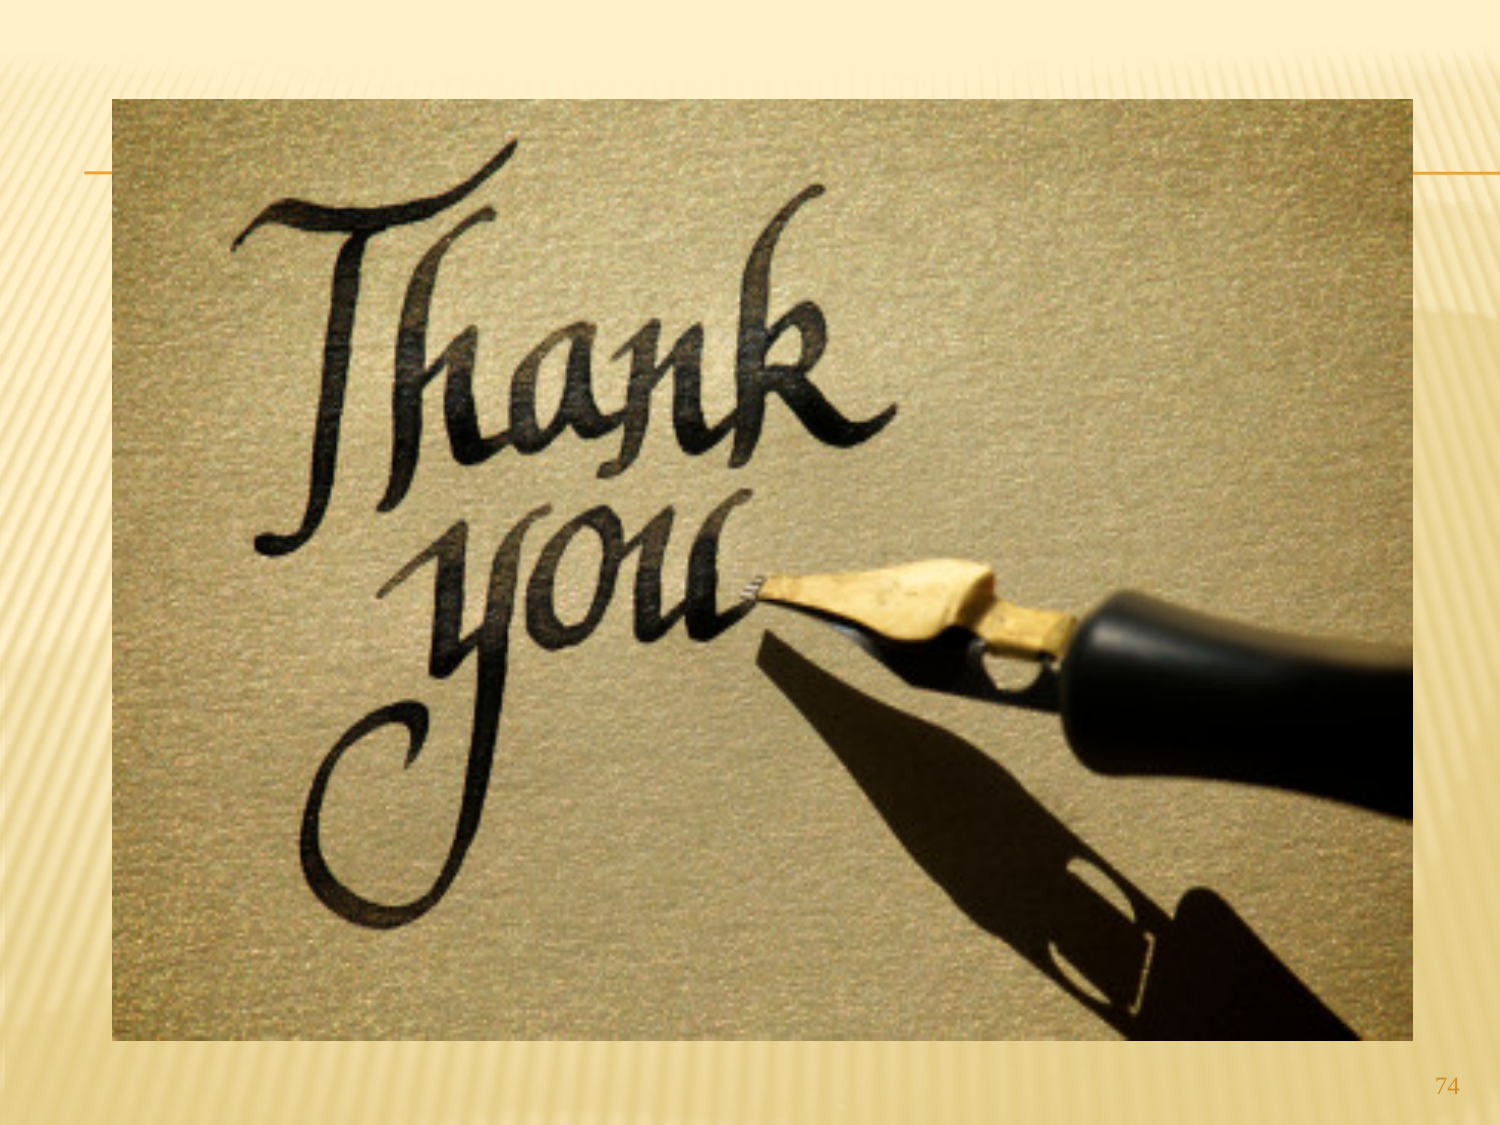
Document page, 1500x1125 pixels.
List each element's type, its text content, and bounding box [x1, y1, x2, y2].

slide_number 74 [1350, 1061, 1475, 1103]
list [112, 99, 1413, 1041]
